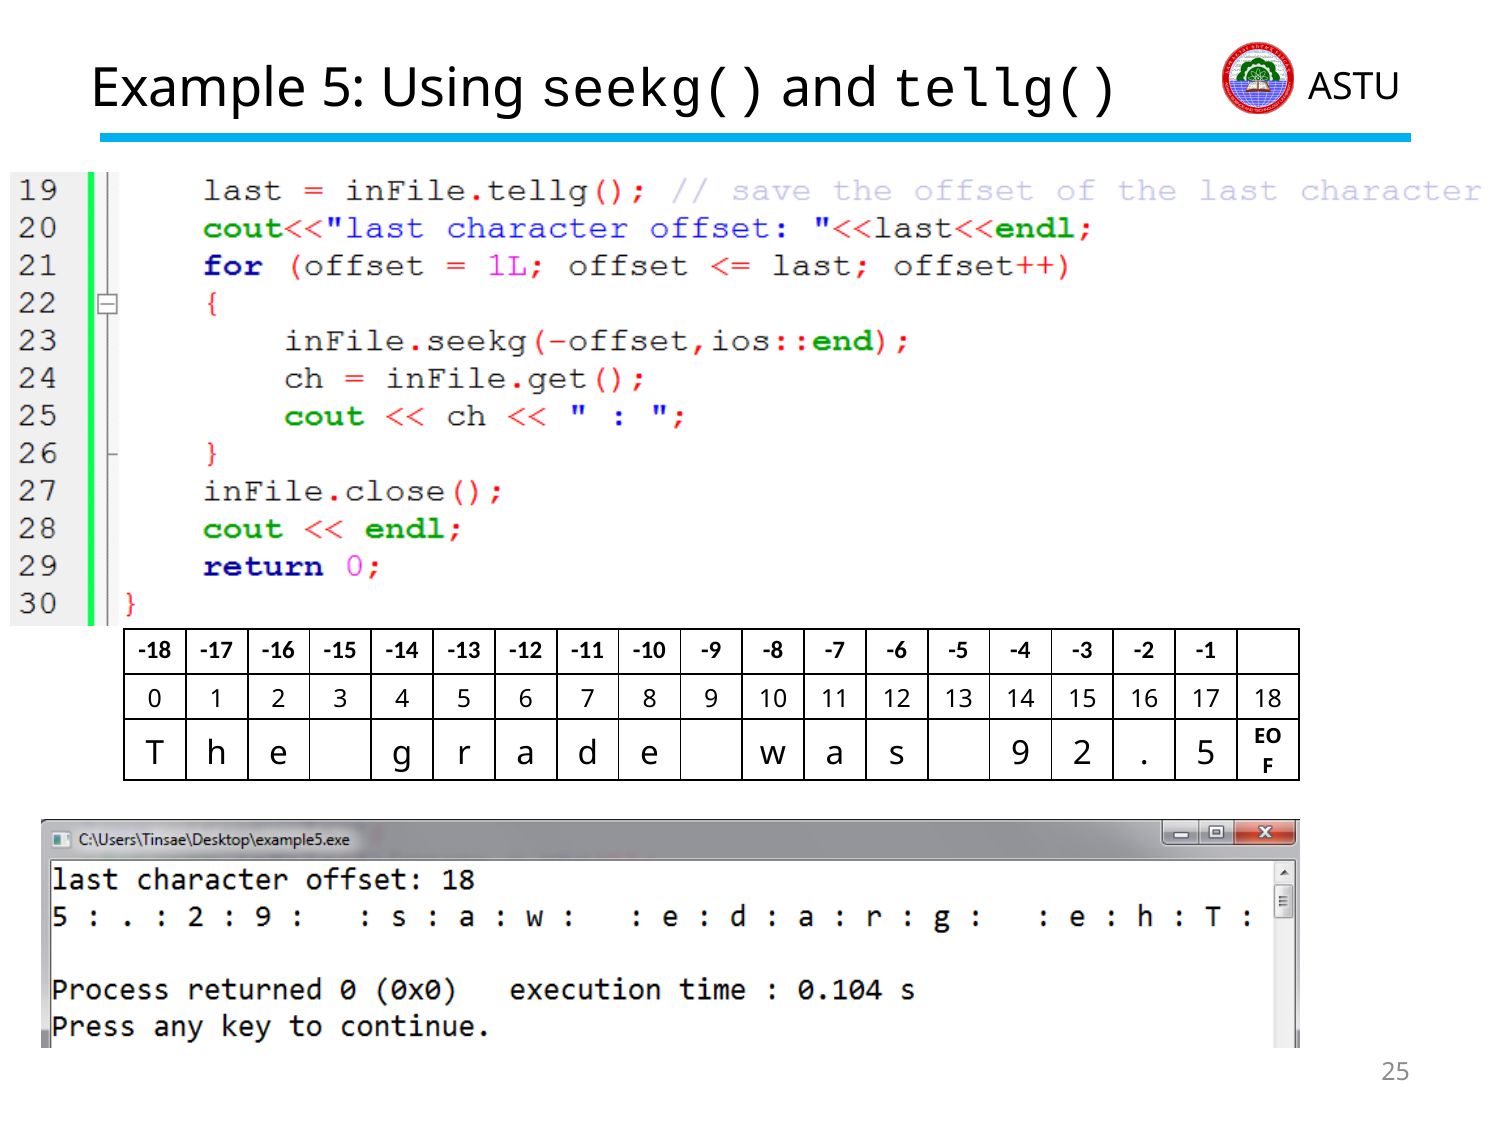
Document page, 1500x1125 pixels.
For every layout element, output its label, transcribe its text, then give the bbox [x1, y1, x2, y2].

table_header -2 [1114, 633, 1174, 673]
table_header -12 [496, 633, 556, 673]
table_cell 6 [496, 675, 556, 718]
table_cell 1 [187, 675, 247, 718]
table_cell g [372, 720, 432, 779]
table_header -9 [681, 633, 741, 673]
table_cell [929, 720, 989, 779]
table_header [1238, 633, 1298, 673]
table_cell 9 [990, 720, 1051, 779]
table_cell 18 [1238, 675, 1298, 718]
table_cell 5 [1176, 720, 1236, 779]
table_cell [310, 720, 370, 779]
slide_number 25 [1074, 1042, 1425, 1103]
table_cell d [558, 720, 618, 779]
table_header -16 [249, 633, 309, 673]
title Example 5: Using seekg() and tellg() [75, 45, 1425, 126]
table_cell 2 [249, 675, 309, 718]
table_header -8 [743, 633, 803, 673]
table_header -15 [310, 633, 370, 673]
table_header -6 [867, 633, 927, 673]
table_cell 7 [558, 675, 618, 718]
table_cell 0 [125, 675, 185, 718]
table_cell a [805, 720, 865, 779]
table_cell w [743, 720, 803, 779]
table_header -1 [1176, 633, 1236, 673]
table_header -14 [372, 633, 432, 673]
table_header -7 [805, 633, 865, 673]
table_cell 10 [743, 675, 803, 718]
table_cell 3 [310, 675, 370, 718]
table_header -4 [990, 633, 1051, 673]
table_cell h [187, 720, 247, 779]
table_cell 17 [1176, 675, 1236, 718]
table_cell a [496, 720, 556, 779]
picture [10, 172, 1500, 627]
table_header -5 [929, 633, 989, 673]
table_header -13 [434, 633, 494, 673]
table_cell 15 [1052, 675, 1112, 718]
table_header -18 [125, 633, 185, 673]
table_cell 13 [929, 675, 989, 718]
table_header -3 [1052, 633, 1112, 673]
table_cell T [125, 720, 185, 779]
table_cell e [619, 720, 680, 779]
table_cell r [434, 720, 494, 779]
table_cell EOF [1238, 720, 1298, 779]
table_cell 11 [805, 675, 865, 718]
table_cell 8 [619, 675, 680, 718]
table_cell 12 [867, 675, 927, 718]
table_header -17 [187, 633, 247, 673]
table_cell 4 [372, 675, 432, 718]
table_header -10 [619, 633, 680, 673]
table_cell 5 [434, 675, 494, 718]
table_cell 16 [1114, 675, 1174, 718]
table_cell s [867, 720, 927, 779]
table_header -11 [558, 633, 618, 673]
table_cell 14 [990, 675, 1051, 718]
table_cell e [249, 720, 309, 779]
table_cell [681, 720, 741, 779]
picture [40, 819, 1301, 1048]
table_cell 2 [1052, 720, 1112, 779]
table_cell 9 [681, 675, 741, 718]
table_cell . [1114, 720, 1174, 779]
